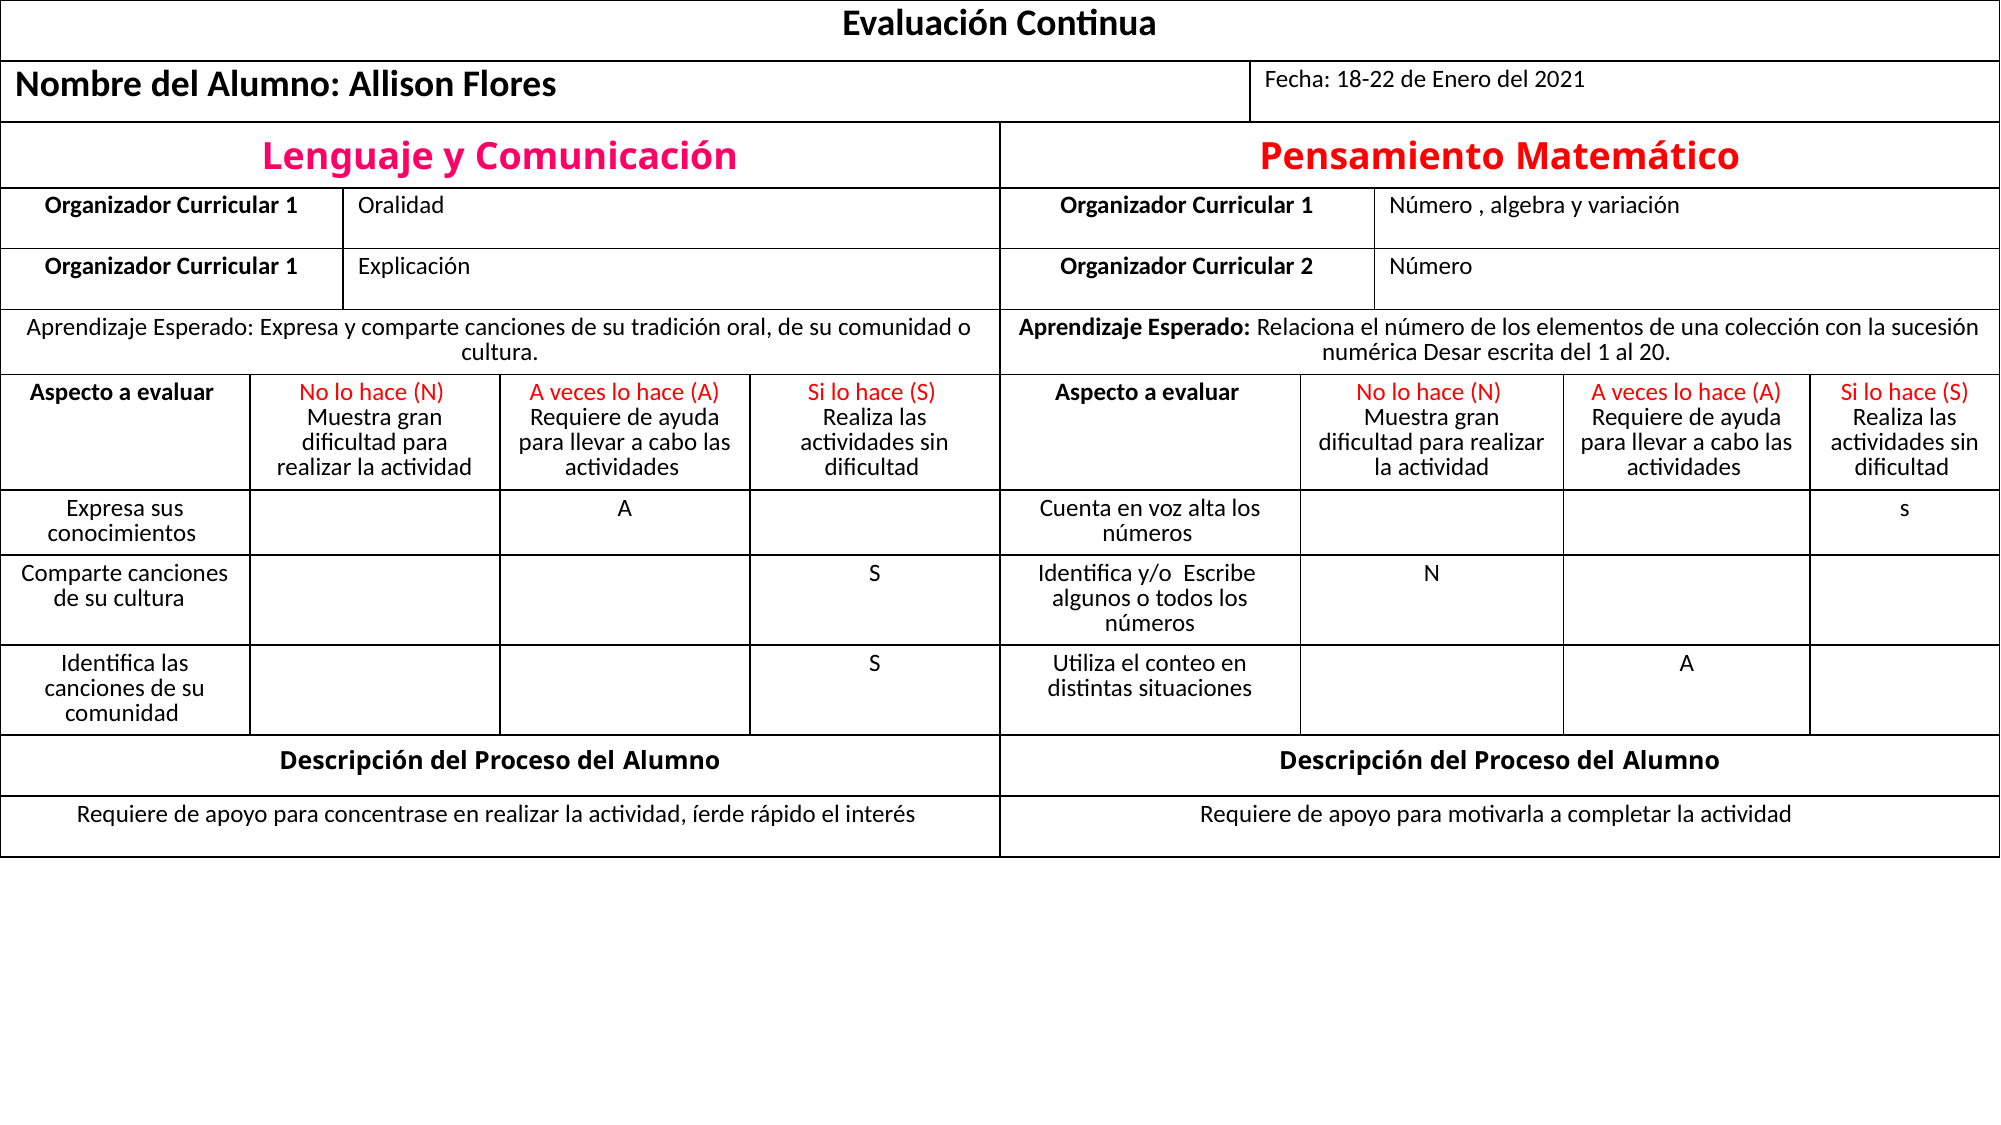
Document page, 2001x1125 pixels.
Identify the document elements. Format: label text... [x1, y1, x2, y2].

table_cell Expresa sus conocimientos [1, 491, 249, 554]
table_cell Lenguaje y Comunicación [1, 123, 999, 187]
table_cell Utiliza el conteo en distintas situaciones [1001, 646, 1300, 734]
table_cell N [1301, 556, 1563, 644]
table_cell [251, 556, 499, 644]
table_cell Organizador Curricular 1 [1001, 189, 1374, 248]
table_cell Identifica las canciones de su comunidad [1, 646, 249, 734]
table_cell Descripción del Proceso del Alumno [1, 736, 999, 795]
table_cell A [1564, 646, 1809, 734]
table_cell Descripción del Proceso del Alumno [1001, 736, 1999, 795]
table_cell Número [1375, 249, 1999, 309]
table_cell S [751, 556, 999, 644]
table_cell [1811, 556, 1999, 644]
table_cell [501, 556, 749, 644]
table_cell Aspecto a evaluar [1, 375, 249, 489]
table_cell Oralidad [344, 189, 999, 248]
table_cell Requiere de apoyo para concentrase en realizar la actividad, íerde rápido el interés [1, 797, 999, 856]
table_cell Comparte canciones de su cultura [1, 556, 249, 644]
table_cell Si lo hace (S) Realiza las actividades sin dificultad [751, 375, 999, 489]
table_cell Nombre del Alumno: Allison Flores [1, 62, 1249, 121]
table_cell Aspecto a evaluar [1001, 375, 1300, 489]
table_cell Identifica y/o Escribe algunos o todos los números [1001, 556, 1300, 644]
table_cell [1301, 491, 1563, 554]
table_cell [1564, 556, 1809, 644]
table_cell [1564, 491, 1809, 554]
table_cell A [501, 491, 749, 554]
table_cell S [751, 646, 999, 734]
table_cell A veces lo hace (A) Requiere de ayuda para llevar a cabo las actividades [1564, 375, 1809, 489]
table_cell Fecha: 18-22 de Enero del 2021 [1251, 62, 1999, 121]
table_cell Número , algebra y variación [1375, 189, 1999, 248]
table_cell Organizador Curricular 1 [1, 249, 342, 309]
table_cell [1301, 646, 1563, 734]
table_cell Organizador Curricular 2 [1001, 249, 1374, 309]
table_header Evaluación Continua [1, 1, 1999, 60]
table_cell Aprendizaje Esperado: Expresa y comparte canciones de su tradición oral, de su comunidad o cultura. [1, 310, 999, 374]
table_cell [751, 491, 999, 554]
table_cell Requiere de apoyo para motivarla a completar la actividad [1001, 797, 1999, 856]
table_cell [251, 491, 499, 554]
table_cell No lo hace (N) Muestra gran dificultad para realizar la actividad [251, 375, 499, 489]
table_cell Aprendizaje Esperado: Relaciona el número de los elementos de una colección con la sucesión numérica Desar escrita del 1 al 20. [1001, 310, 1999, 374]
table_cell Explicación [344, 249, 999, 309]
table_cell Organizador Curricular 1 [1, 189, 342, 248]
table_cell [501, 646, 749, 734]
table_cell Pensamiento Matemático [1001, 123, 1999, 187]
table_cell No lo hace (N) Muestra gran dificultad para realizar la actividad [1301, 375, 1563, 489]
table_cell [251, 646, 499, 734]
table_cell A veces lo hace (A) Requiere de ayuda para llevar a cabo las actividades [501, 375, 749, 489]
table_cell [1811, 646, 1999, 734]
table_cell Si lo hace (S) Realiza las actividades sin dificultad [1811, 375, 1999, 489]
table_cell s [1811, 491, 1999, 554]
table_cell Cuenta en voz alta los números [1001, 491, 1300, 554]
